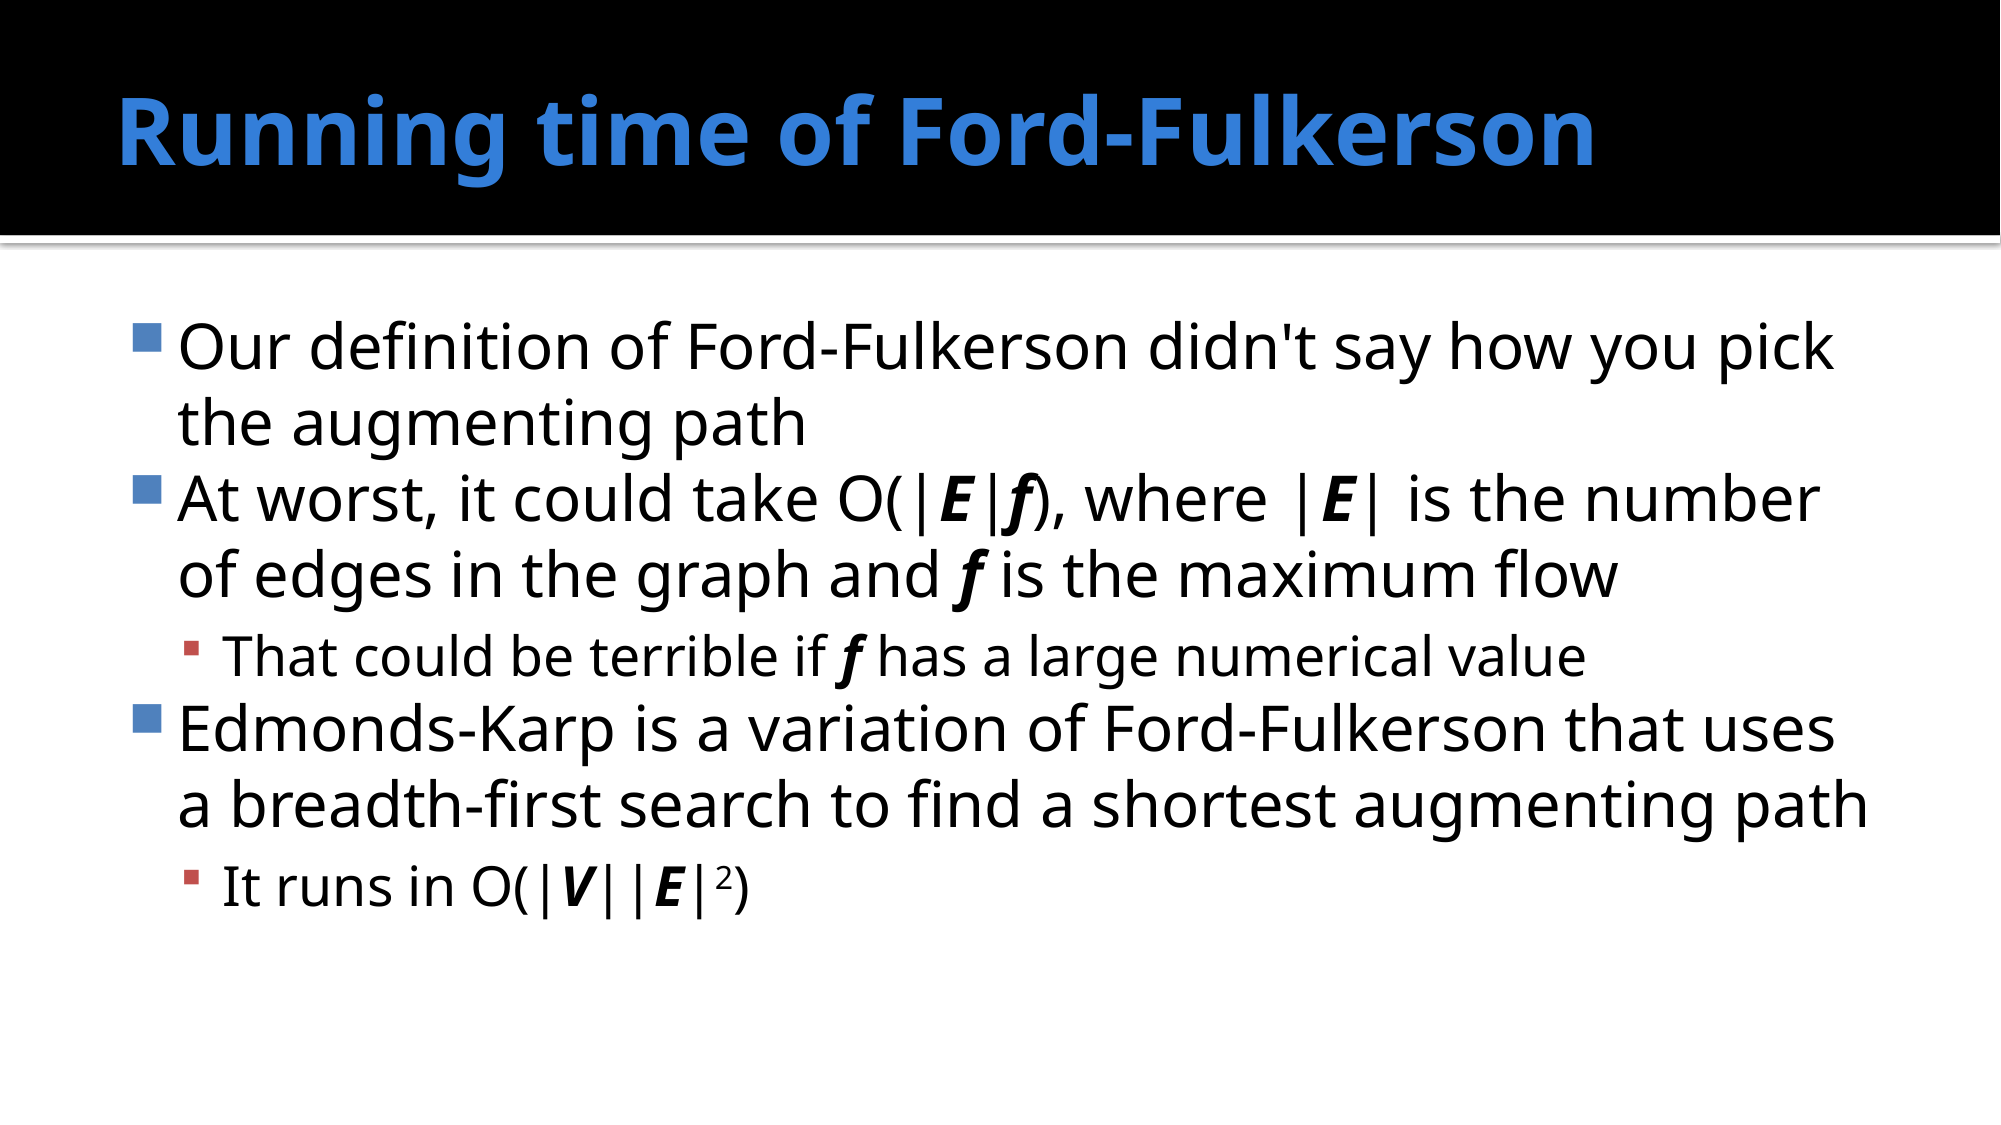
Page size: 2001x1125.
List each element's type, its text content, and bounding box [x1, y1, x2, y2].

list Our definition of Ford-Fulkerson didn't say how you pick the augmenting path At worst, it could take O(|E|f), where |E| is the number of edges in the graph and f is the maximum flow That could be terrible if f has a large numerical value Edmonds-Karp is a variation of Ford-Fulkerson that uses a breadth-first search to find a shortest augmenting path It runs in O(|V||E|2) [99, 291, 1900, 1050]
title Running time of Ford-Fulkerson [99, 25, 1900, 231]
